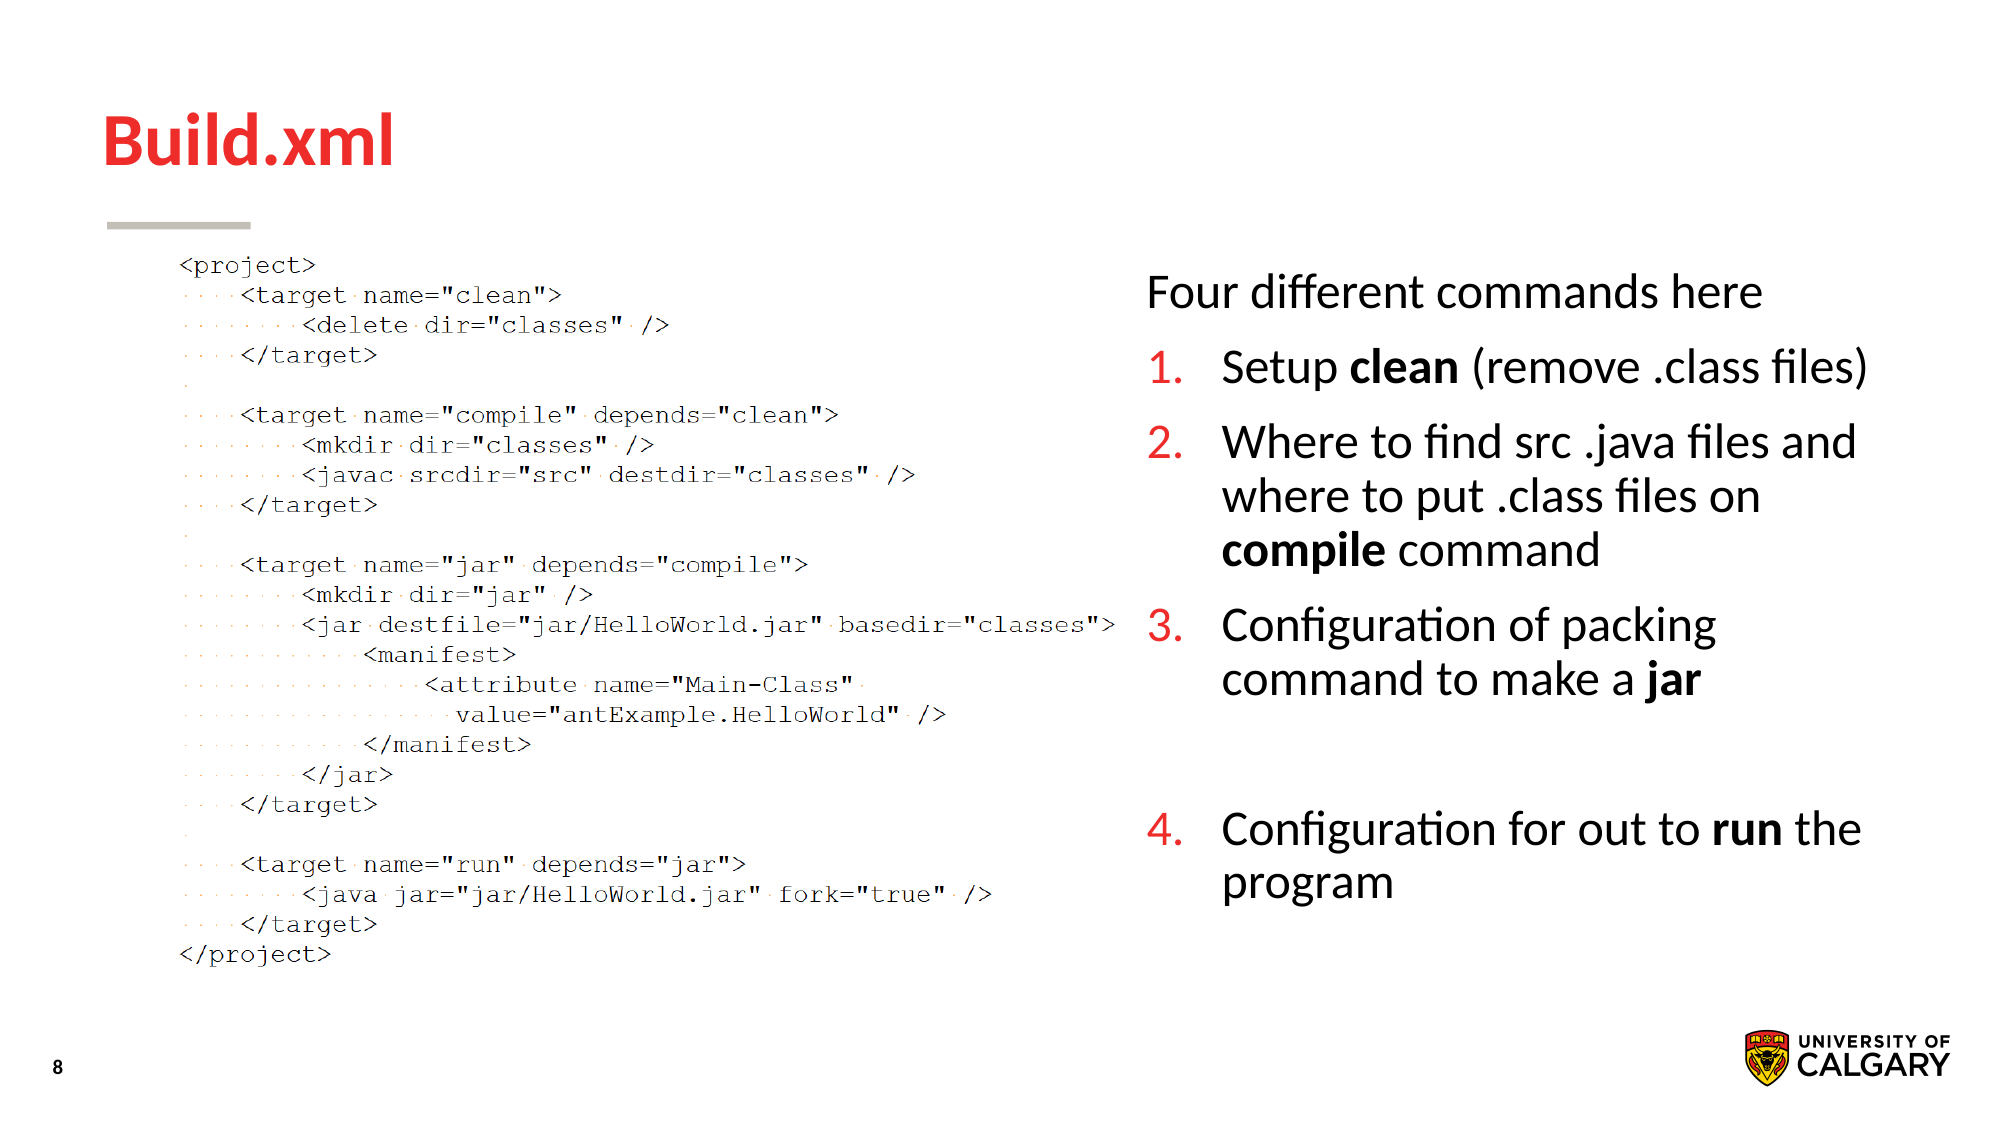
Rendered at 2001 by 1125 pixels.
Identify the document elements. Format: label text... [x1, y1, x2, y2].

text_box Four different commands here Setup clean (remove .class files) Where to find src .java files and where to put .class files on compile command Configuration of packing command to make a jar Configuration for out to run the program [1131, 258, 1930, 973]
title Build.xml [87, 60, 1774, 222]
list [178, 252, 1117, 967]
picture [1722, 1012, 1973, 1099]
